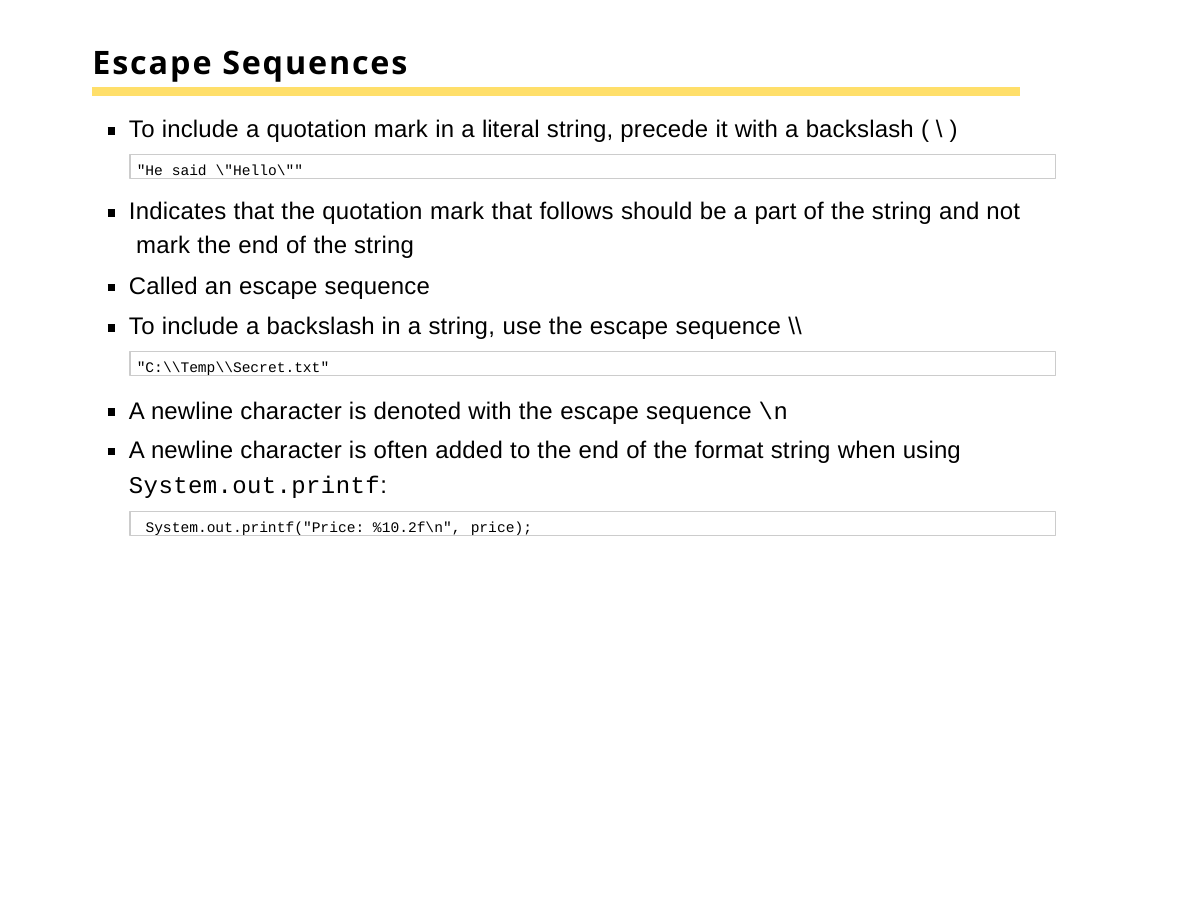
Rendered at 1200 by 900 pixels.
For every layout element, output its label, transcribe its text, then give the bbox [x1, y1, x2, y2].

text_box "C:\\Temp\\Secret.txt" [129, 351, 1056, 376]
title Escape Sequences [90, 42, 1110, 193]
text_box A newline character is denoted with the escape sequence \n A newline character is often added to the end of the format string when using System.out.printf: [126, 395, 966, 499]
text_box "He said \"Hello\"" [129, 154, 1056, 179]
text_box To include a quotation mark in a literal string, precede it with a backslash ( \ ) [126, 113, 965, 143]
text_box Indicates that the quotation mark that follows should be a part of the string and not mark the end of the string Called an escape sequence To include a backslash in a string, use the escape sequence \\ [126, 190, 1024, 340]
text_box System.out.printf("Price: %10.2f\n", price); [129, 511, 1056, 536]
